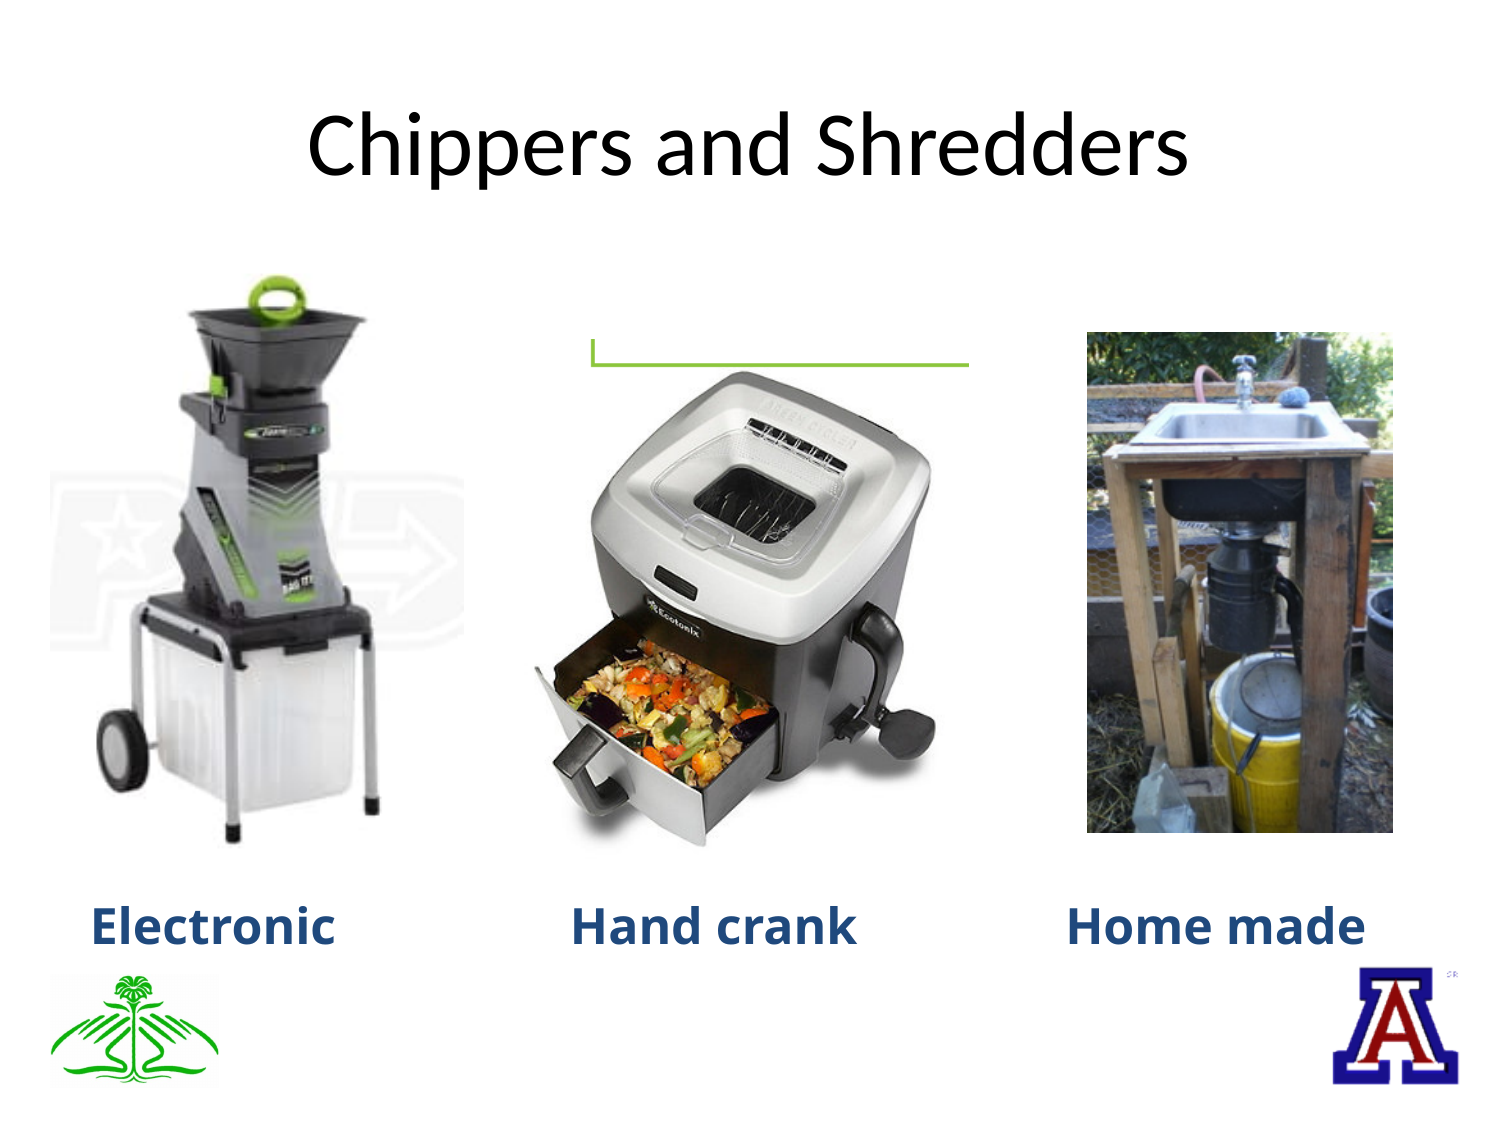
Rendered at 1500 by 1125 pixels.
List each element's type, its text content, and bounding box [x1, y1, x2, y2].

picture [1087, 332, 1393, 833]
text_box Electronic Hand crank Home made [75, 887, 1463, 963]
picture [513, 339, 969, 865]
picture [49, 974, 219, 1088]
picture [49, 264, 464, 865]
picture [1325, 962, 1466, 1096]
title Chippers and Shredders [74, 44, 1426, 233]
